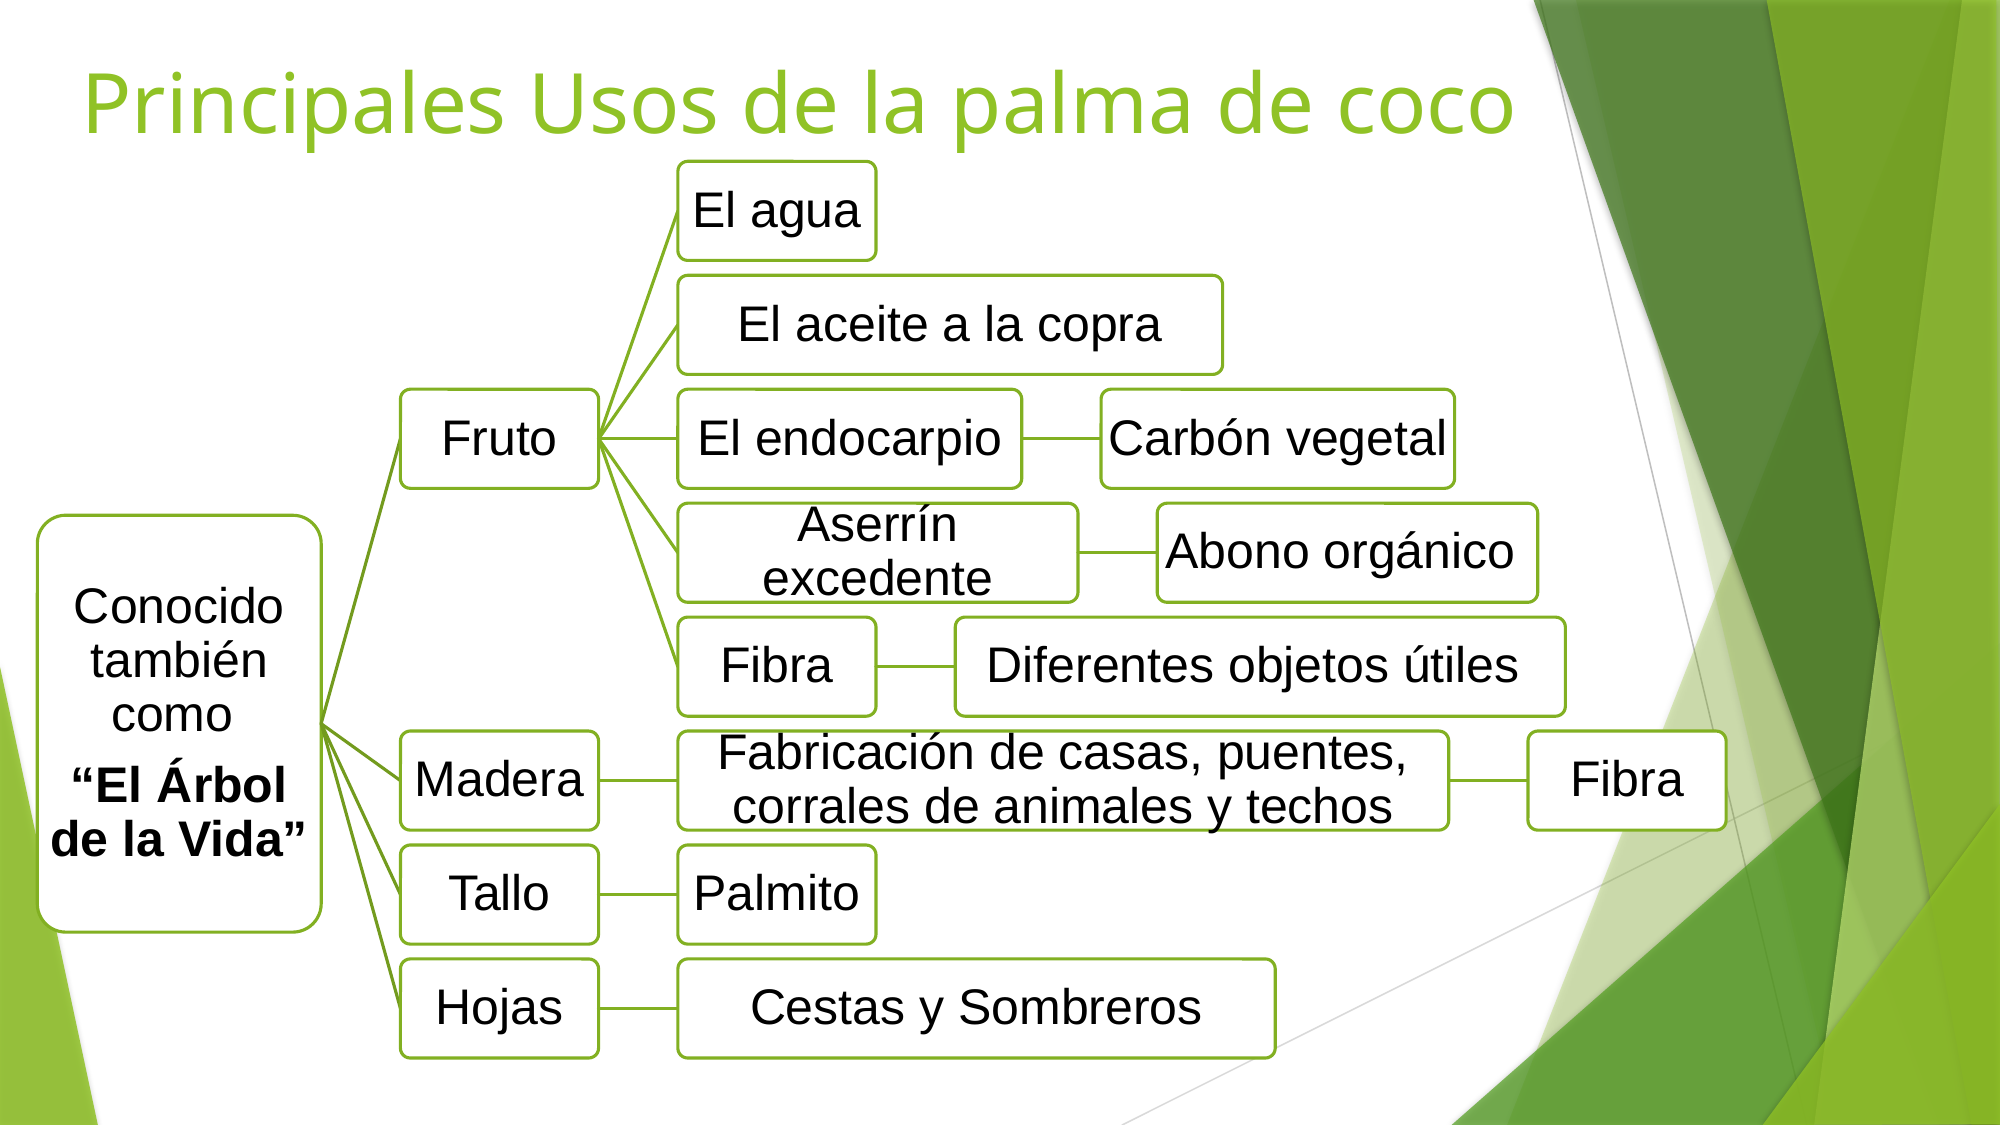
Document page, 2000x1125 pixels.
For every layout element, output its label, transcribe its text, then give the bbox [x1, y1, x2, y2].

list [0, 160, 1863, 1060]
title Principales Usos de la palma de coco [66, 42, 1626, 159]
